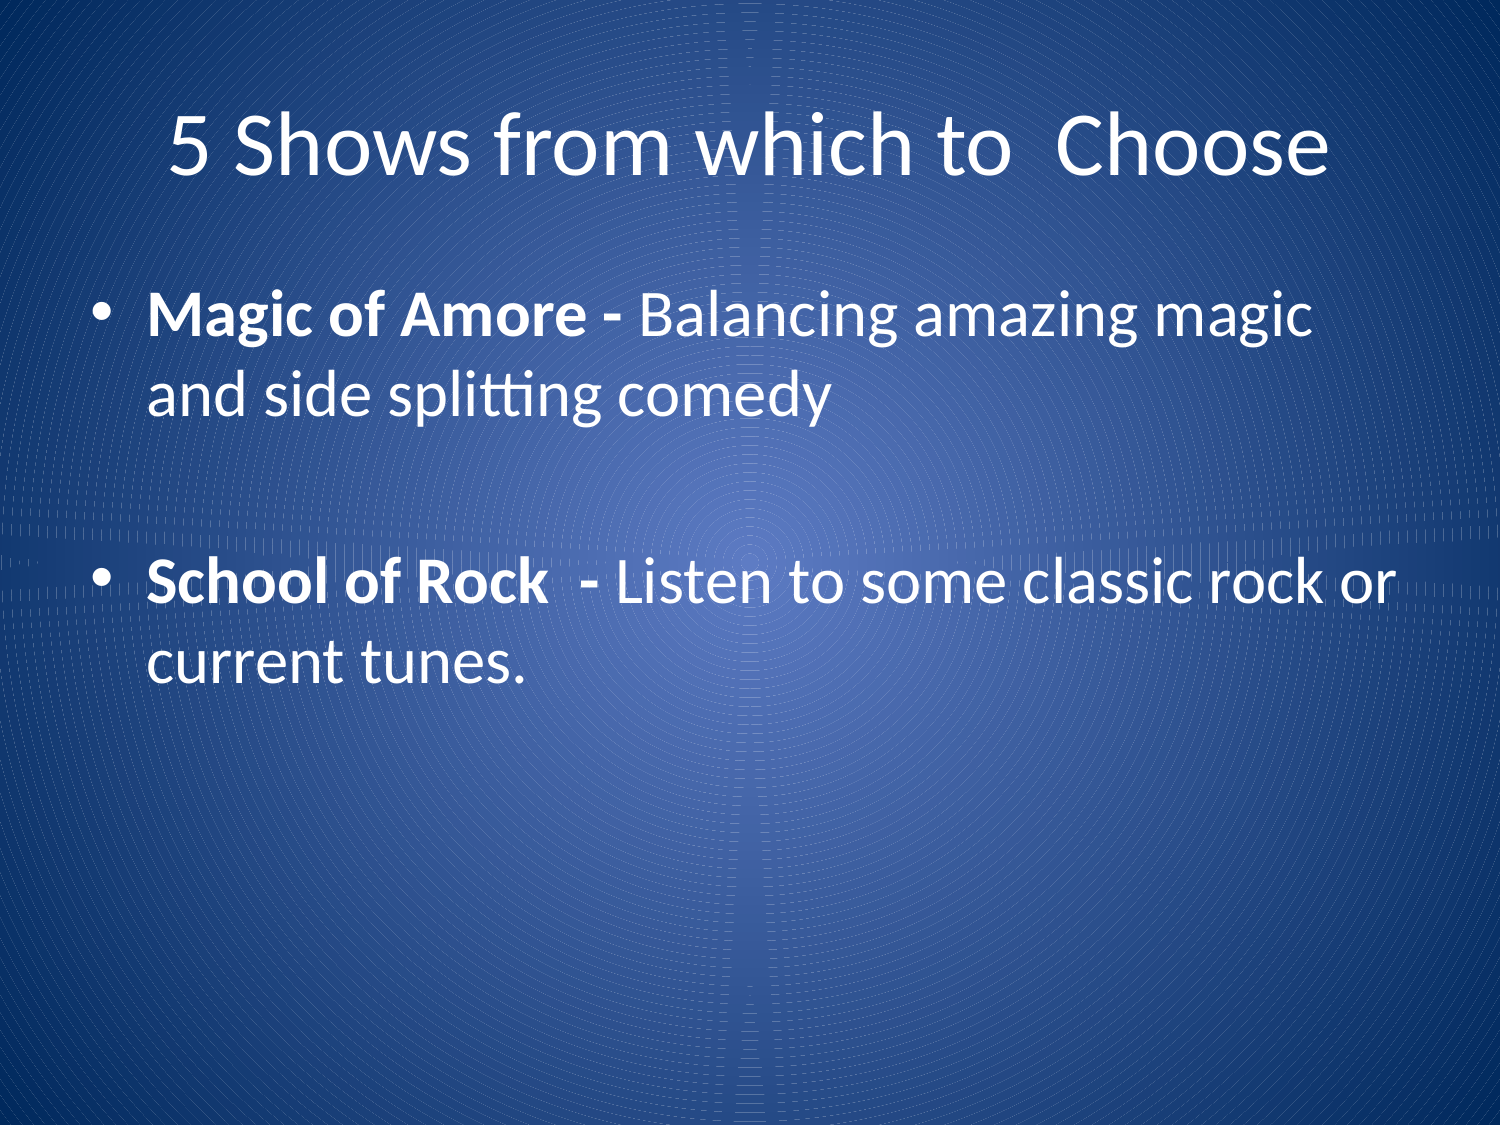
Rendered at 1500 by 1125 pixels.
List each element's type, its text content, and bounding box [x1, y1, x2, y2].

title 5 Shows from which to Choose [75, 45, 1425, 233]
list Magic of Amore - Balancing amazing magic and side splitting comedy School of Rock - Listen to some classic rock or current tunes. [75, 262, 1425, 1005]
